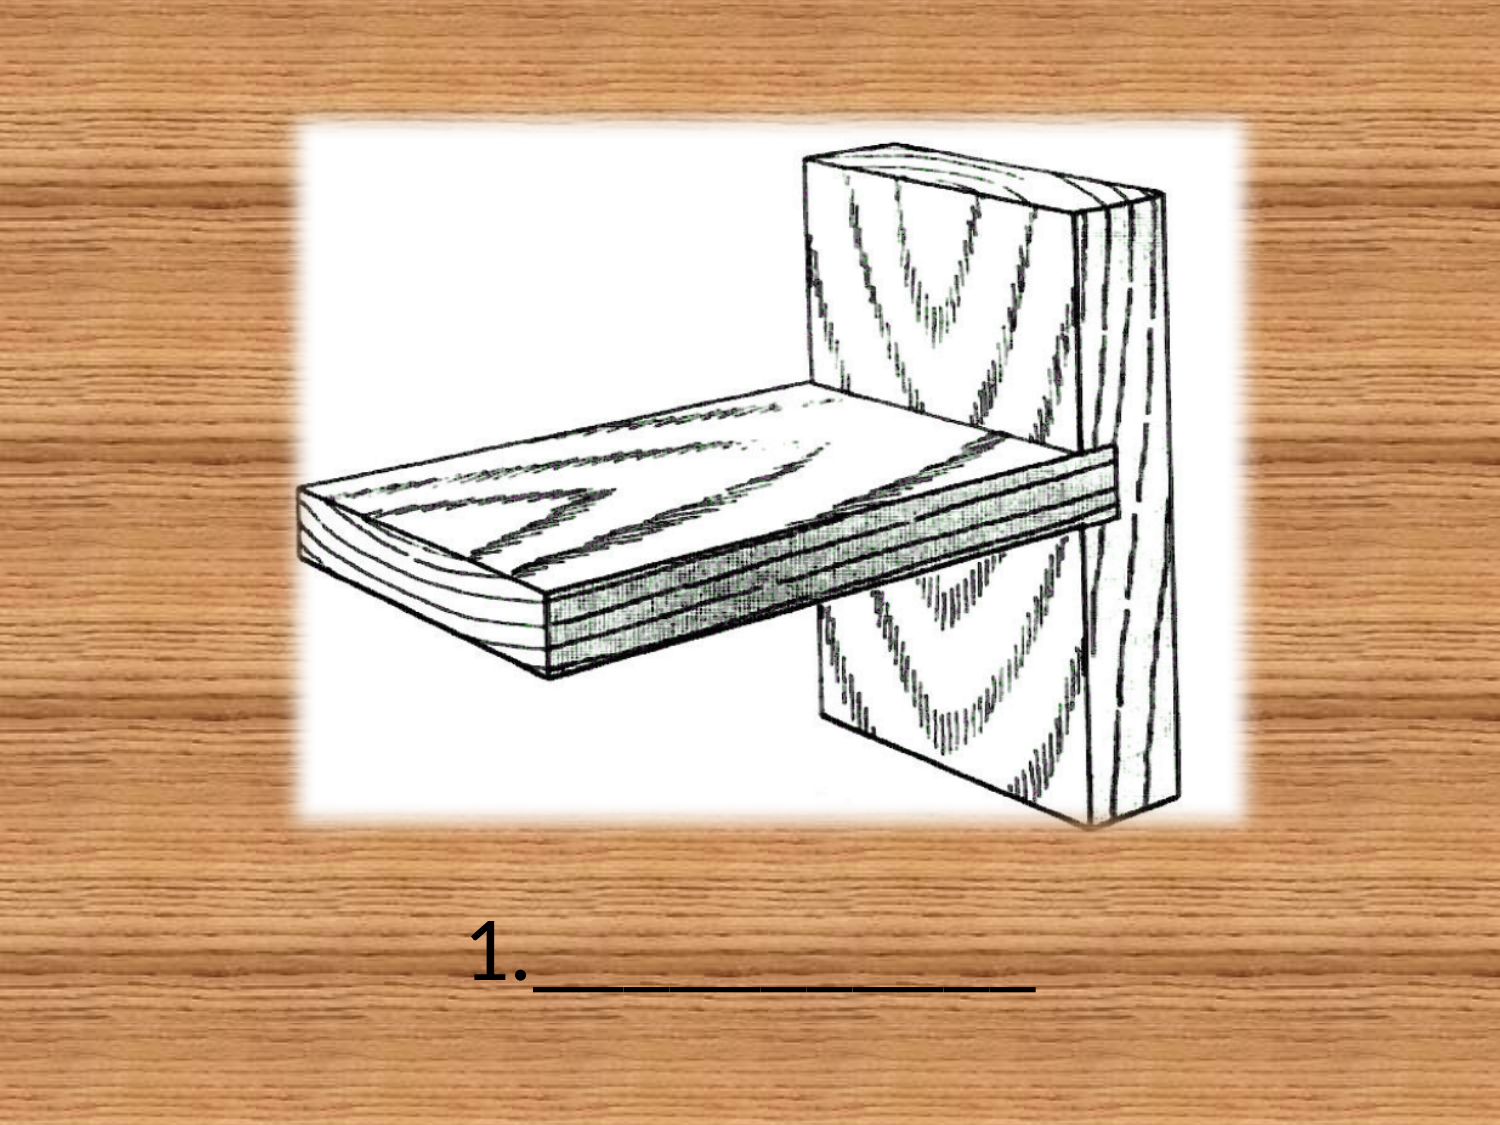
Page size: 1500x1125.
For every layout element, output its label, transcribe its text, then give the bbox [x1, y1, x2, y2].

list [274, 99, 1267, 843]
picture [0, 0, 1500, 1125]
title 1.___________ [75, 849, 1425, 1038]
